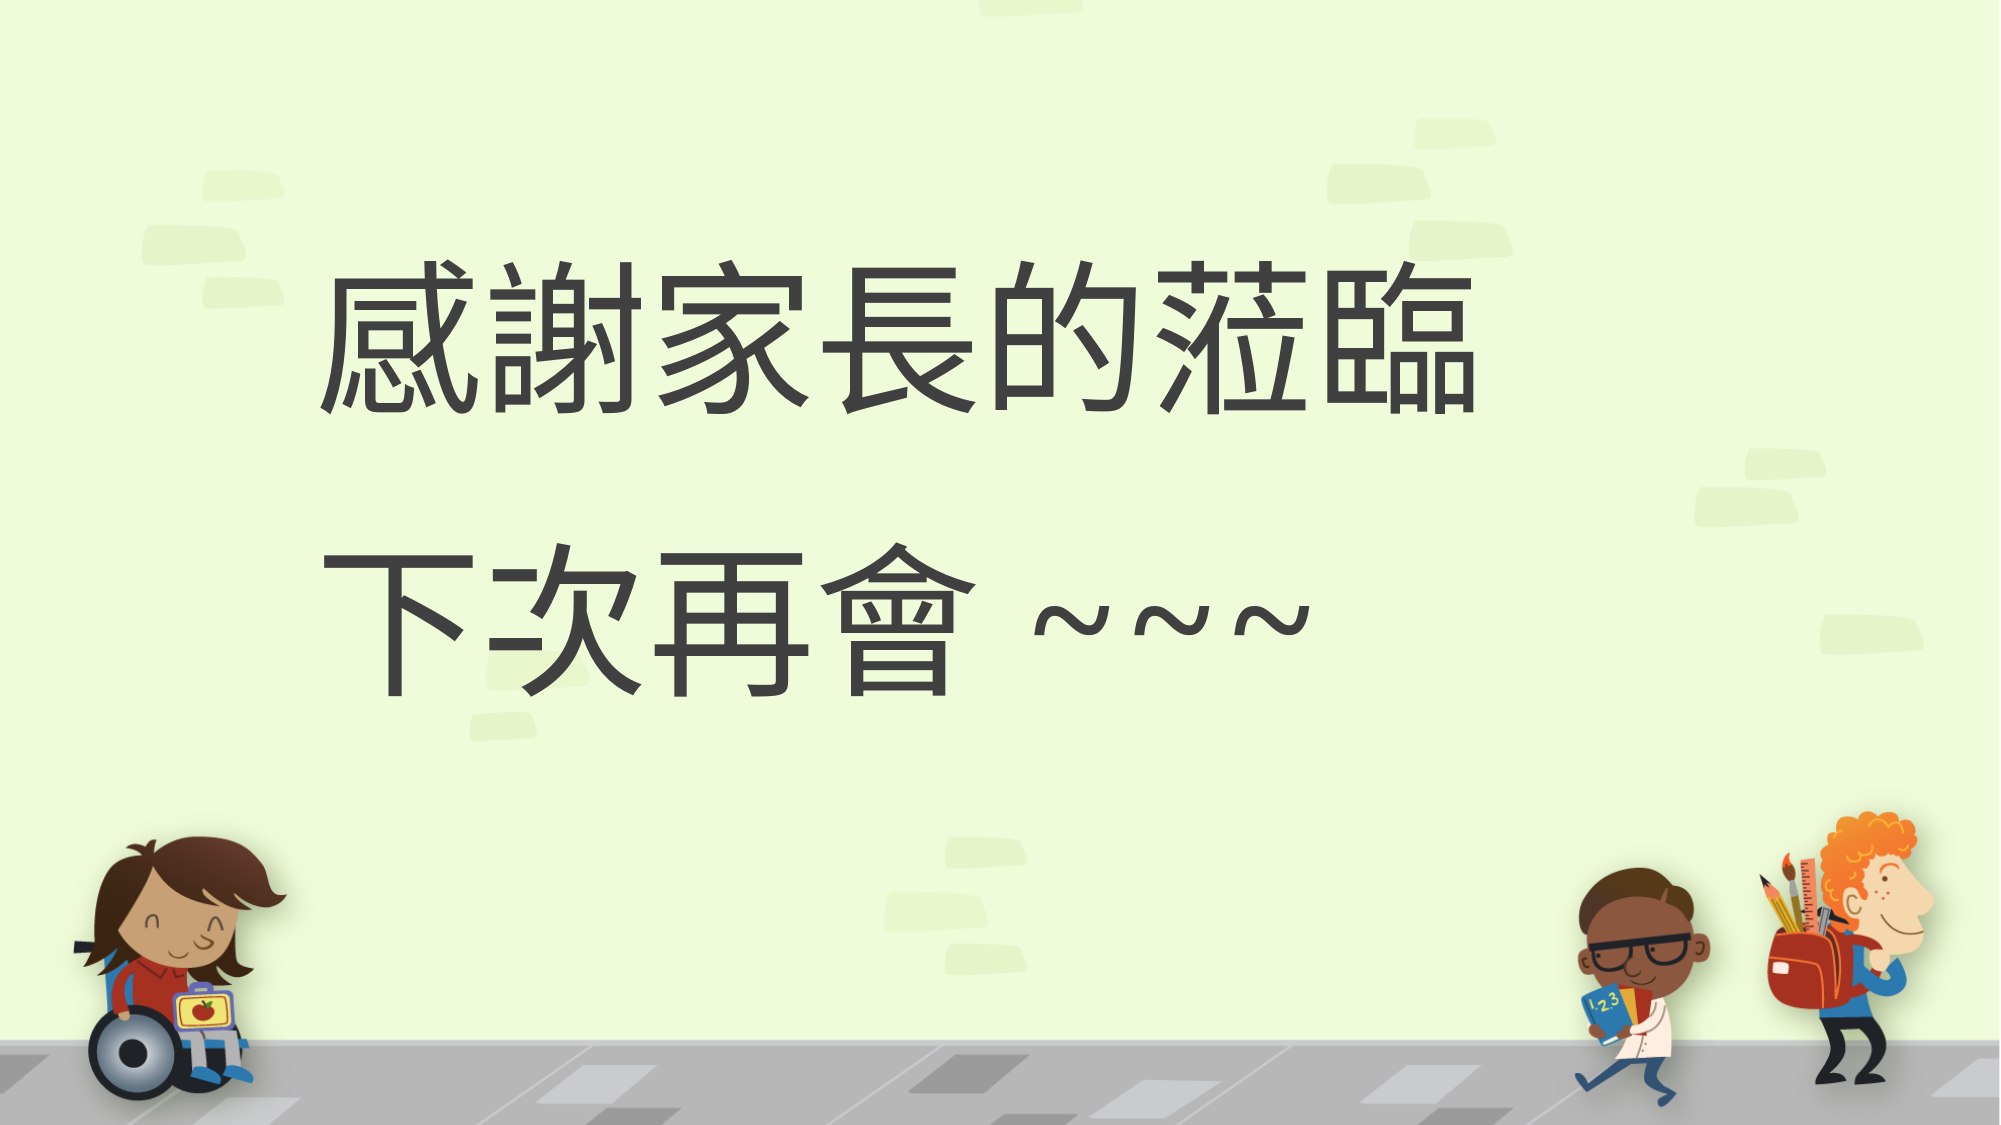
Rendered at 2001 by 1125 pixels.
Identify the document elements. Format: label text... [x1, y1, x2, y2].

picture [0, 0, 2000, 1125]
list 感謝家長的蒞臨 下次再會~~~ [300, 249, 1564, 797]
